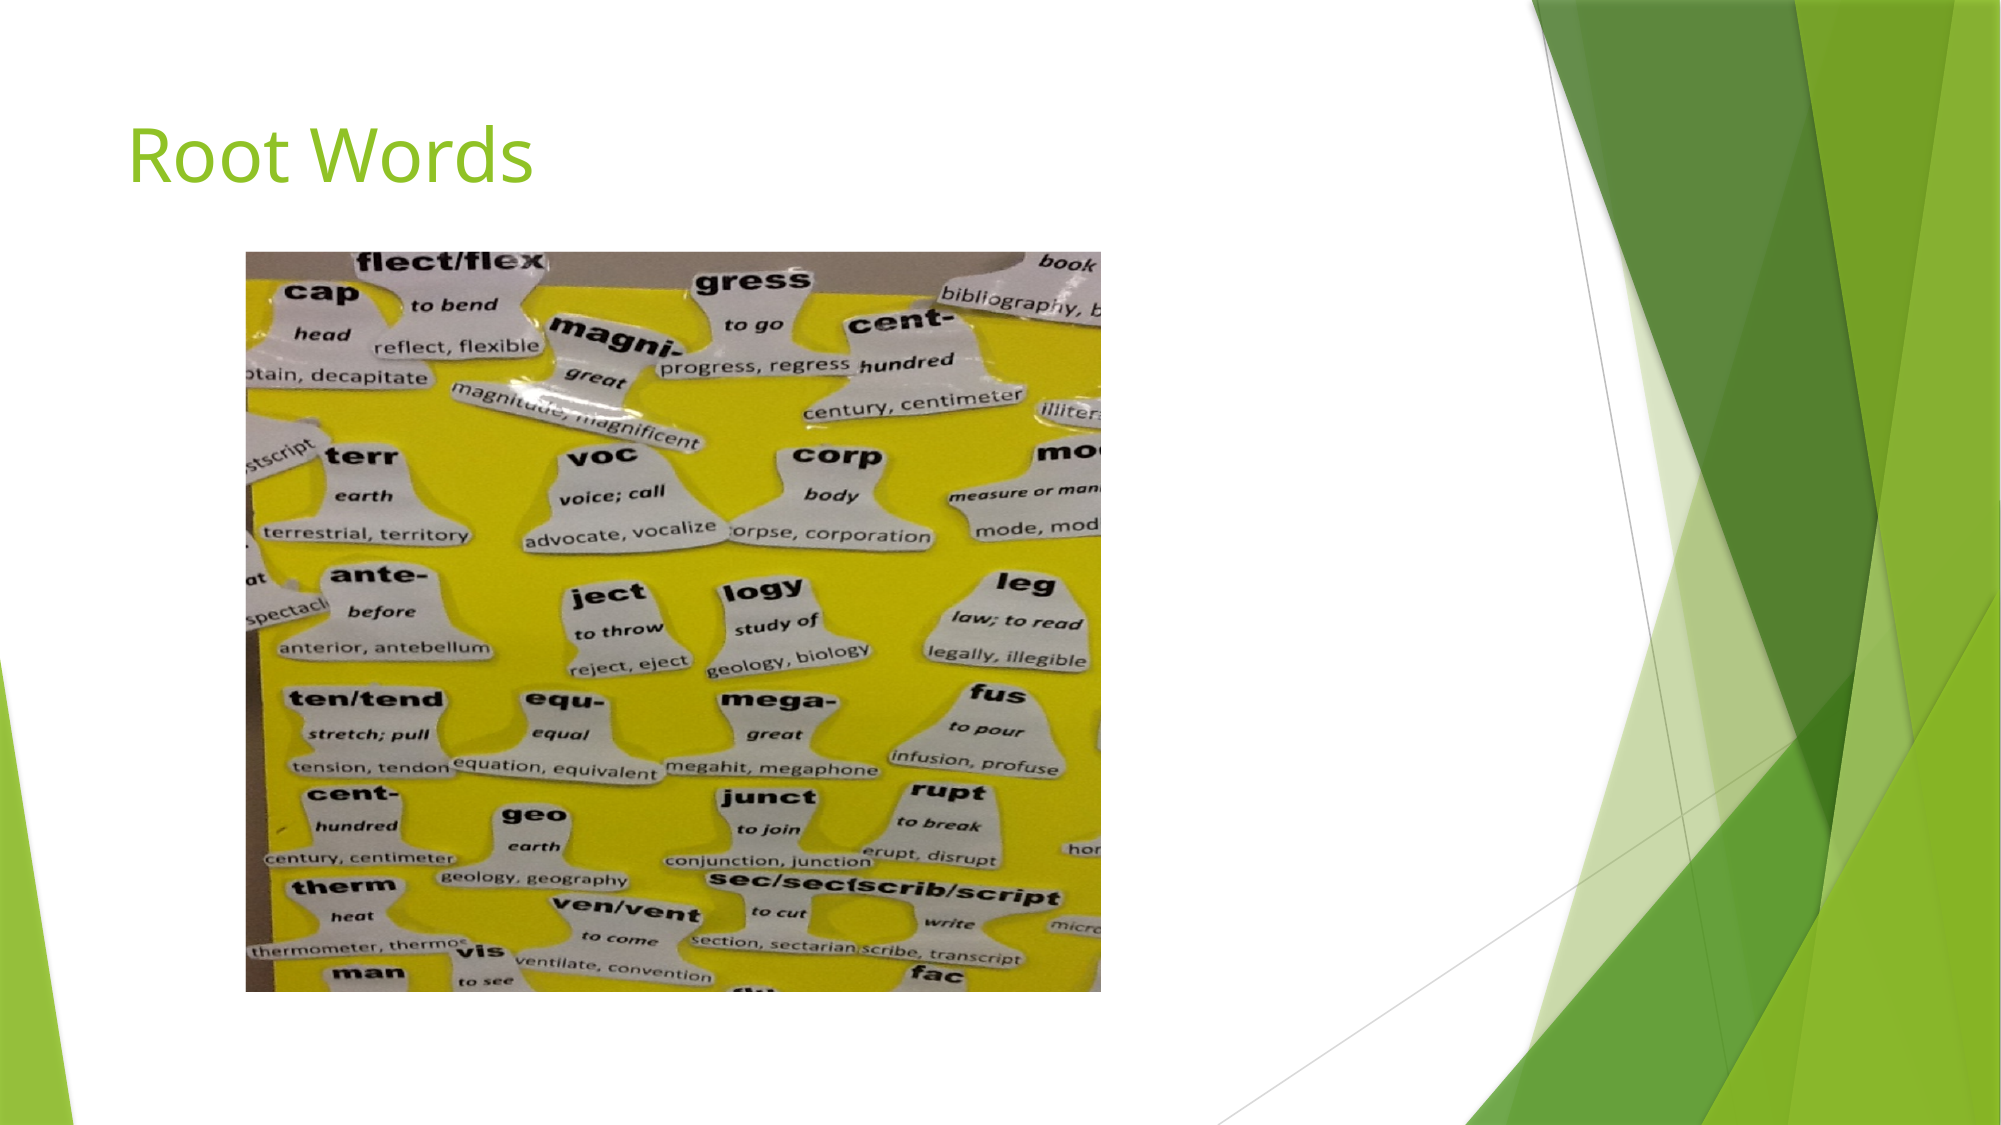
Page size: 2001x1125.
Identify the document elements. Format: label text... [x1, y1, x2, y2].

title Root Words [111, 99, 1522, 317]
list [301, 193, 1043, 1050]
picture [1043, 252, 1101, 992]
picture [246, 252, 301, 992]
